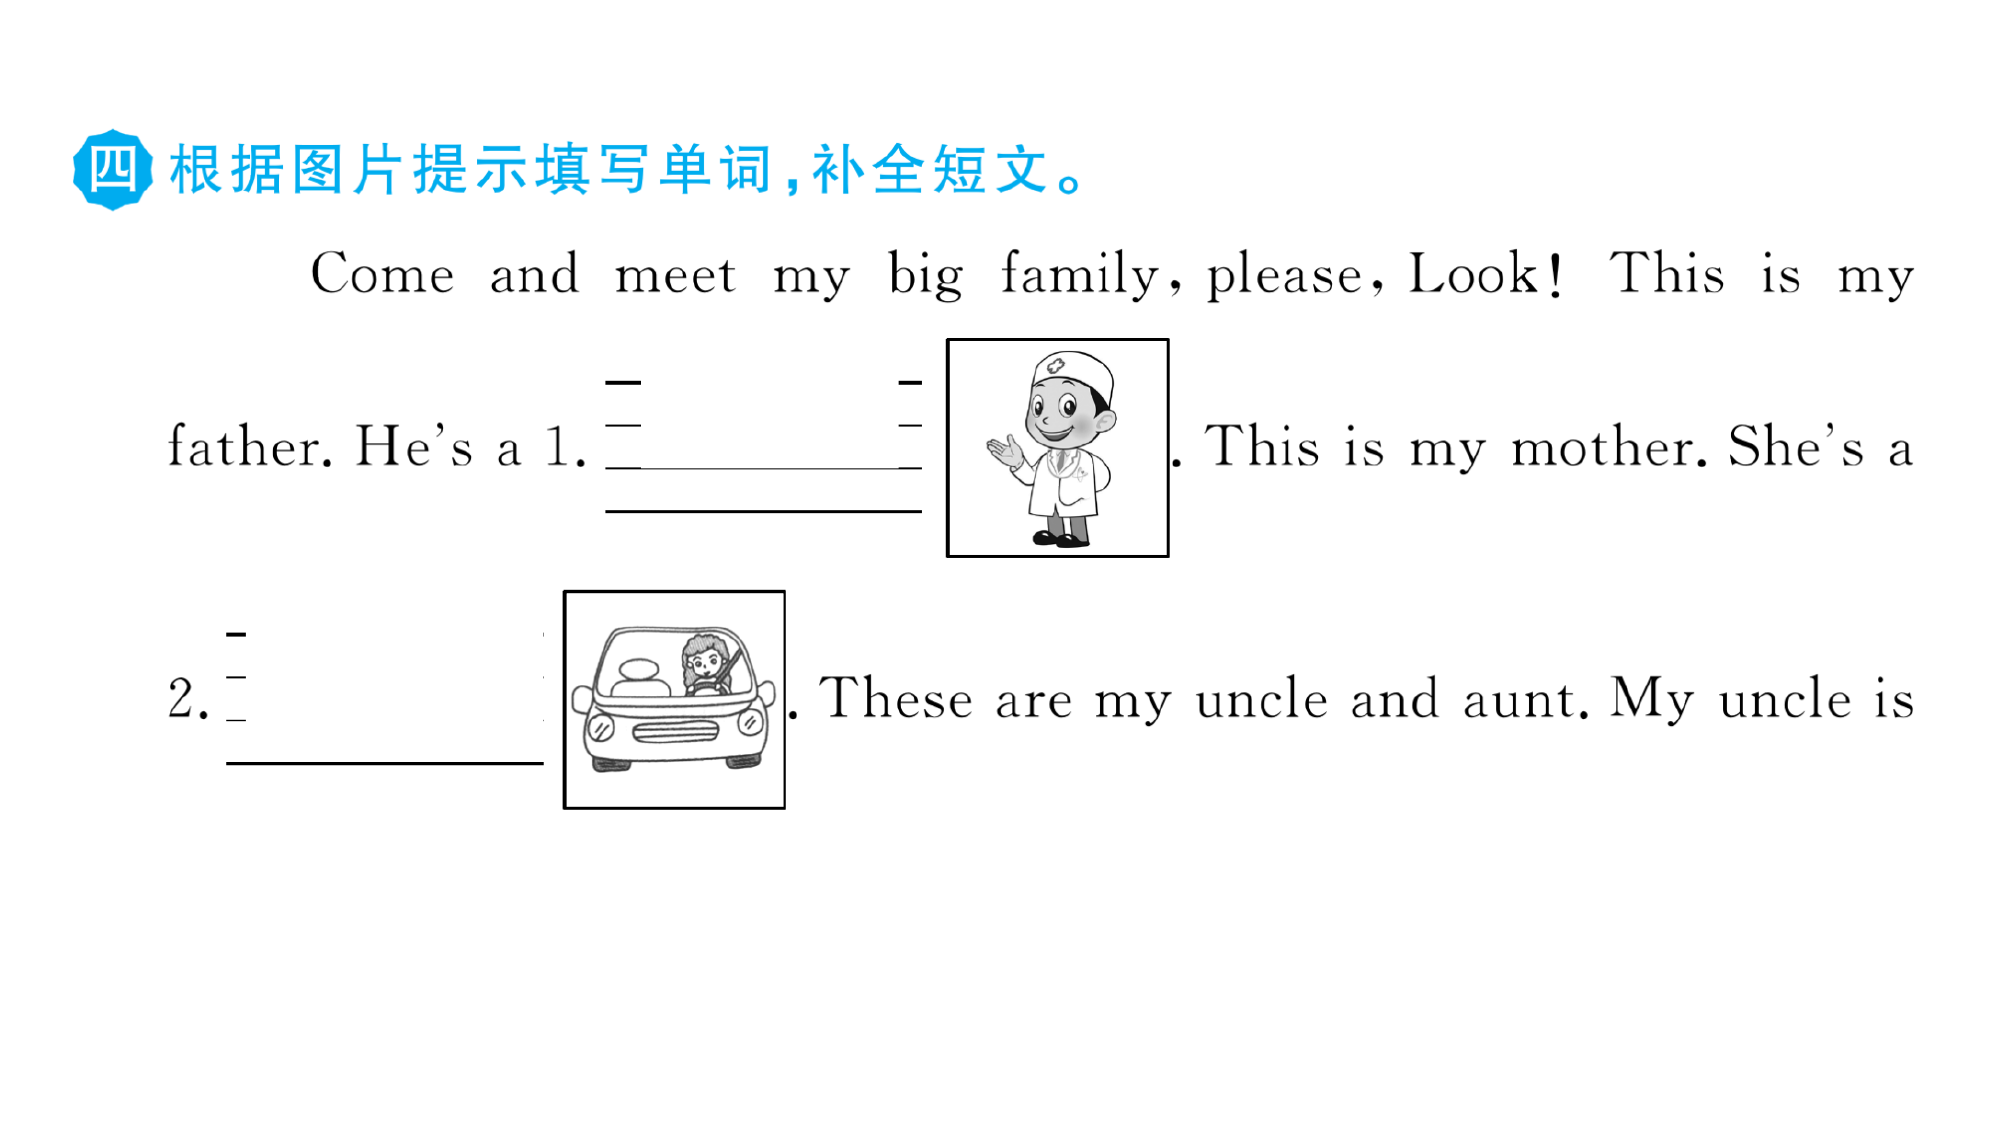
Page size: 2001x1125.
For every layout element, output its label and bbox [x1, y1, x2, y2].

picture [68, 122, 1935, 821]
